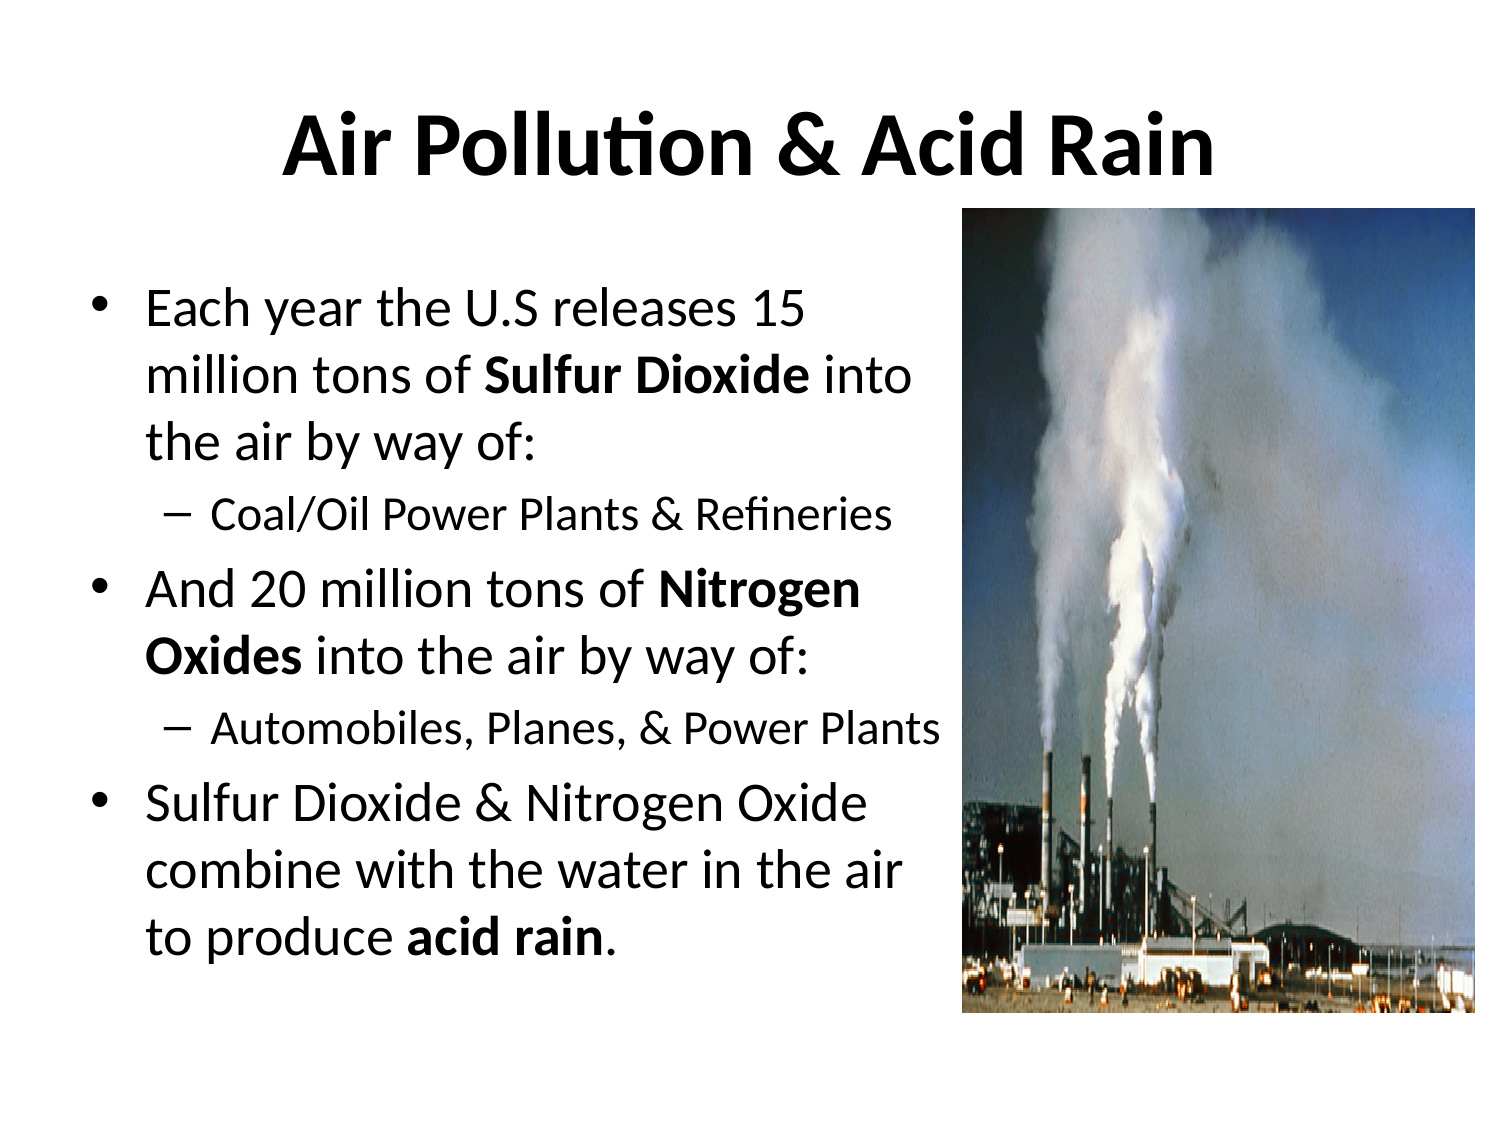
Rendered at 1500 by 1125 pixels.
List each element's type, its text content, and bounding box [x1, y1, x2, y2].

picture [962, 208, 1476, 1013]
title Air Pollution & Acid Rain [75, 45, 1425, 233]
list Each year the U.S releases 15 million tons of Sulfur Dioxide into the air by way of: Coal/Oil Power Plants & Refineries And 20 million tons of Nitrogen Oxides into the air by way of: Automobiles, Planes, & Power Plants Sulfur Dioxide & Nitrogen Oxide combine with the water in the air to produce acid rain. [75, 262, 957, 1005]
